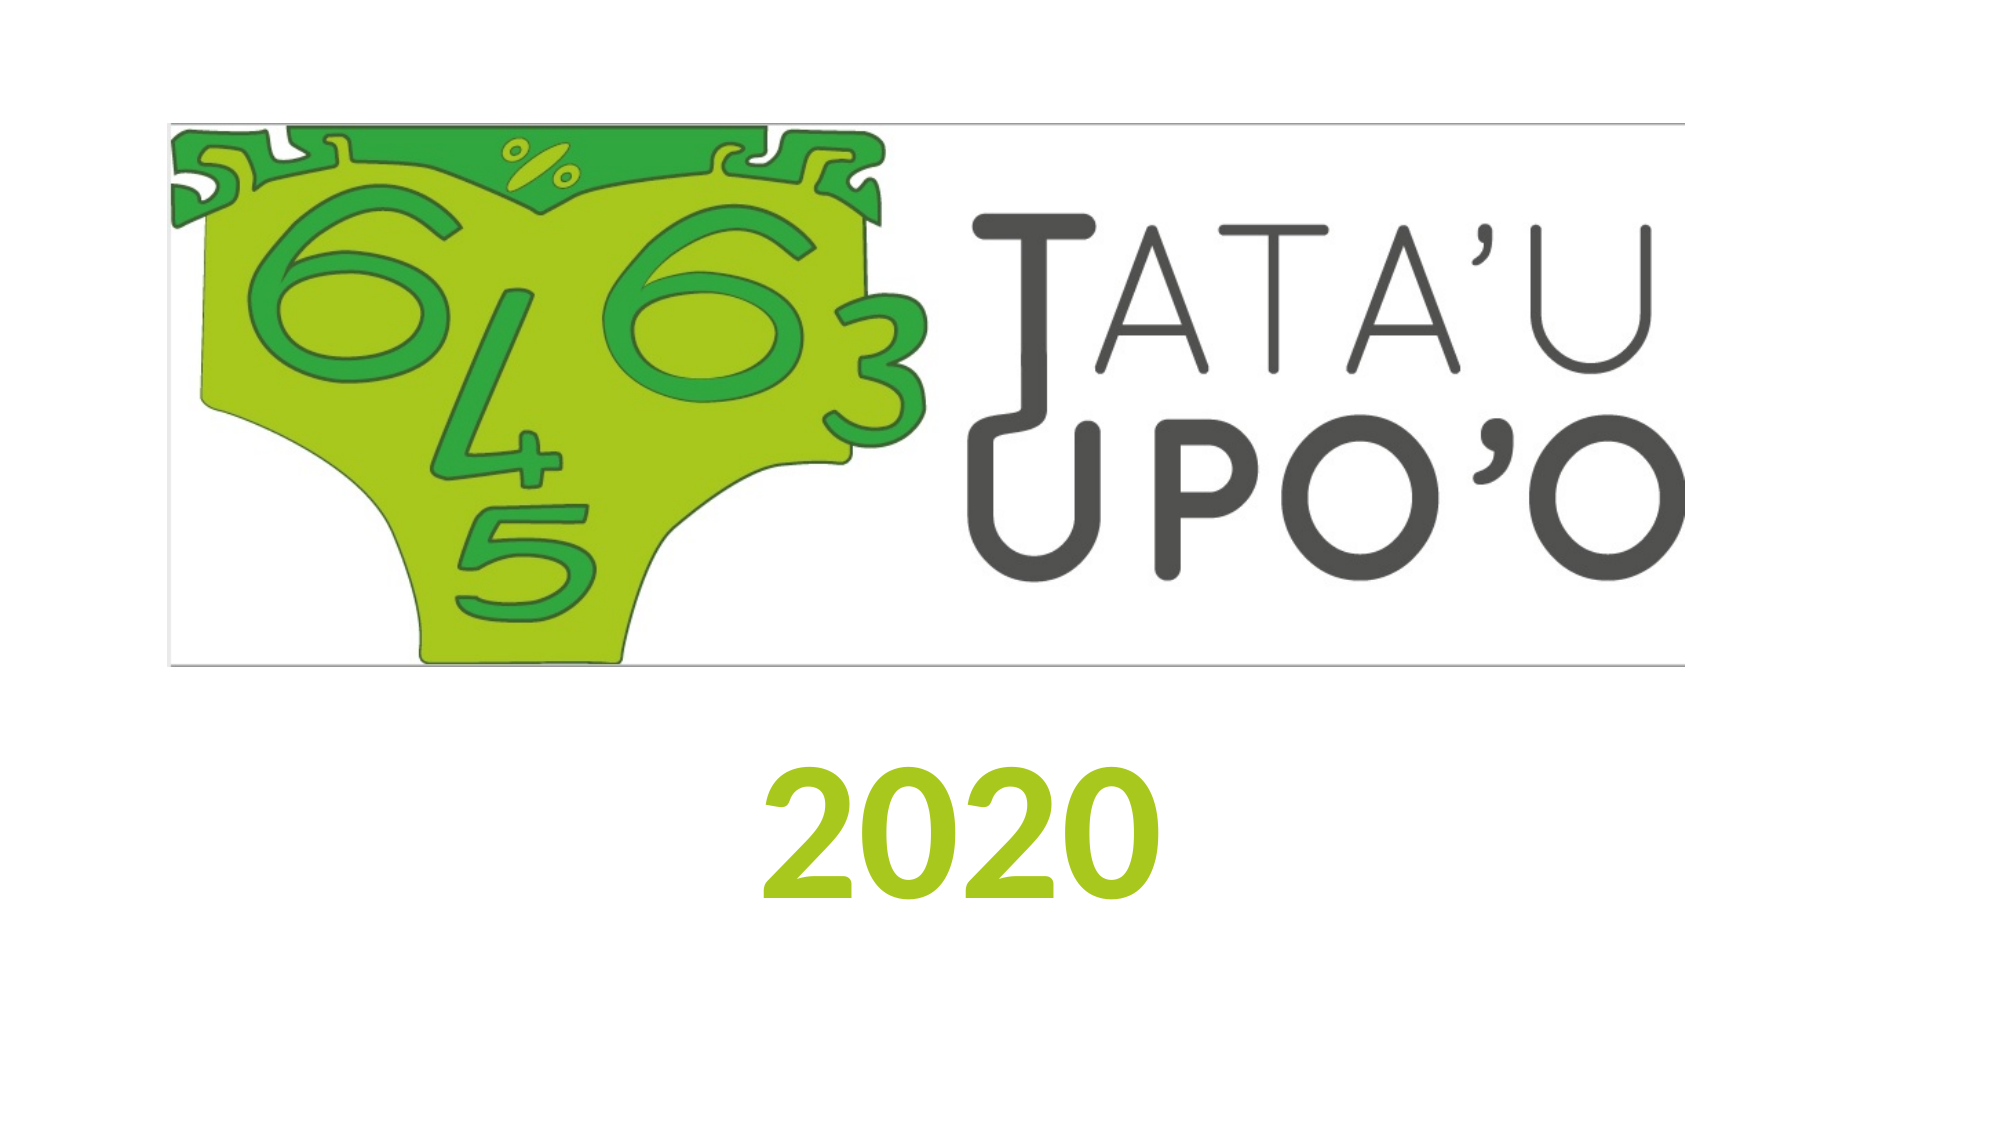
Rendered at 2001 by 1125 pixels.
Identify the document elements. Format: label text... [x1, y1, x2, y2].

text_box 2020 [635, 690, 1285, 946]
picture [167, 123, 1685, 667]
